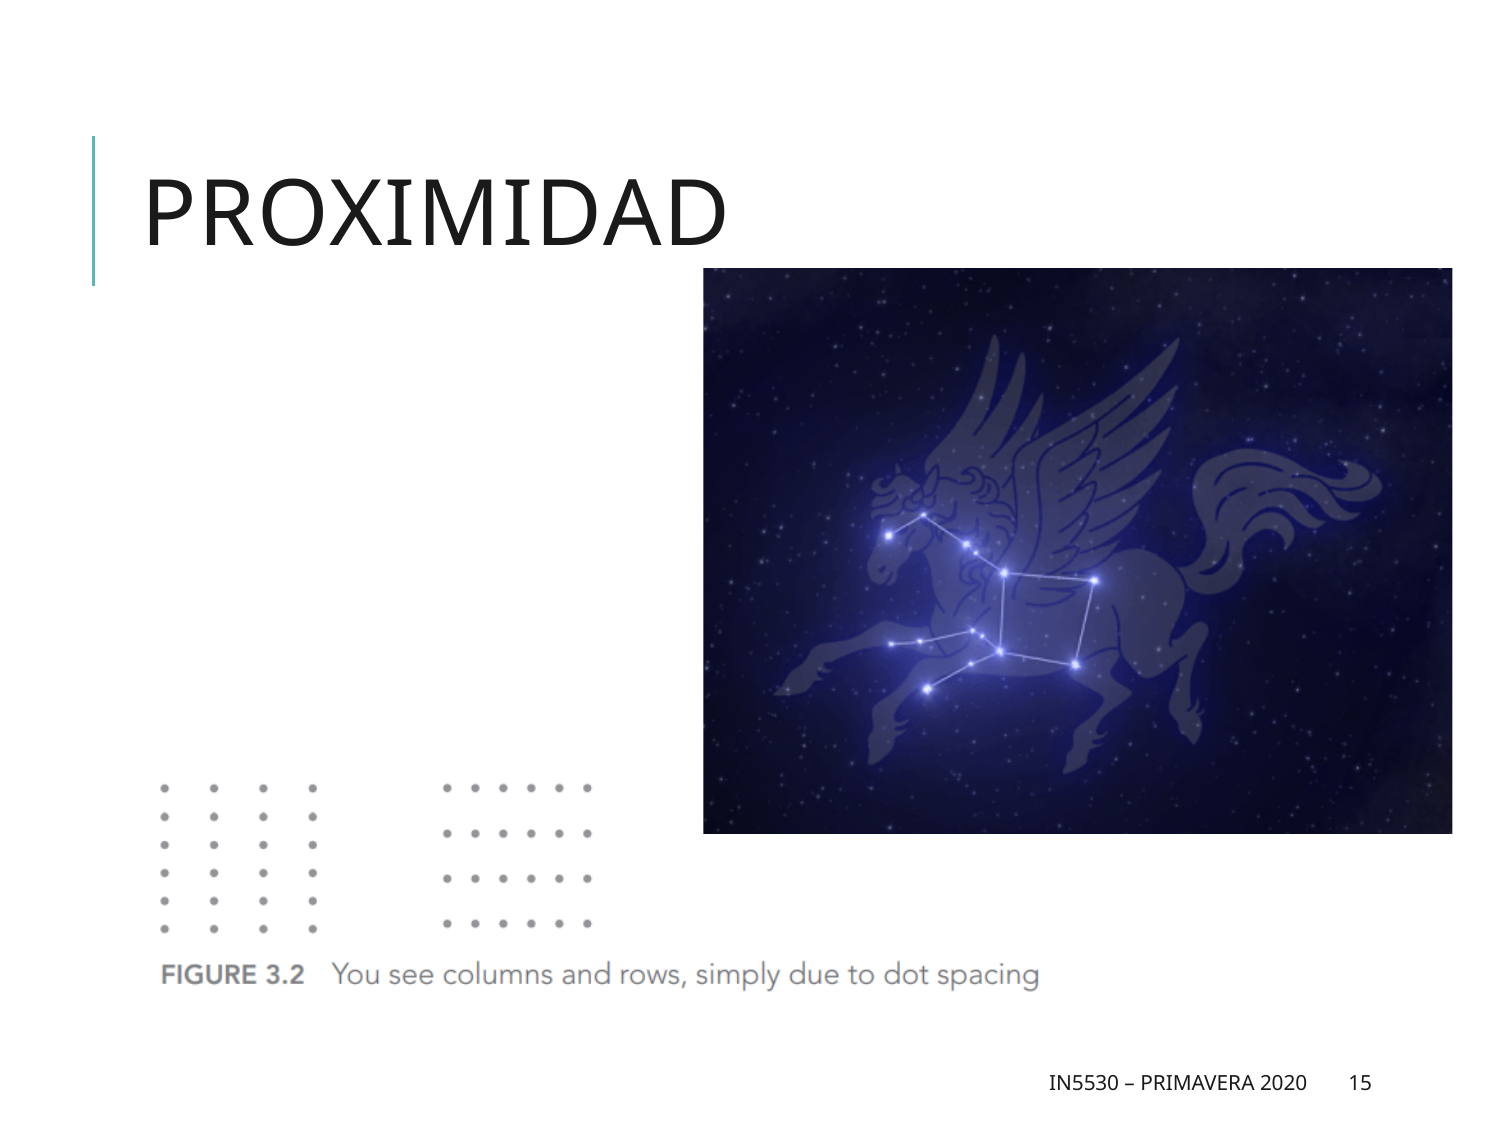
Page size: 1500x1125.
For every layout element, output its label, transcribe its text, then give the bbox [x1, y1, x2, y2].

title Proximidad [126, 96, 1322, 342]
slide_number 15 [1333, 1061, 1454, 1107]
footer IN5530 – Primavera 2020 [595, 1061, 1322, 1107]
picture [125, 268, 1453, 1029]
